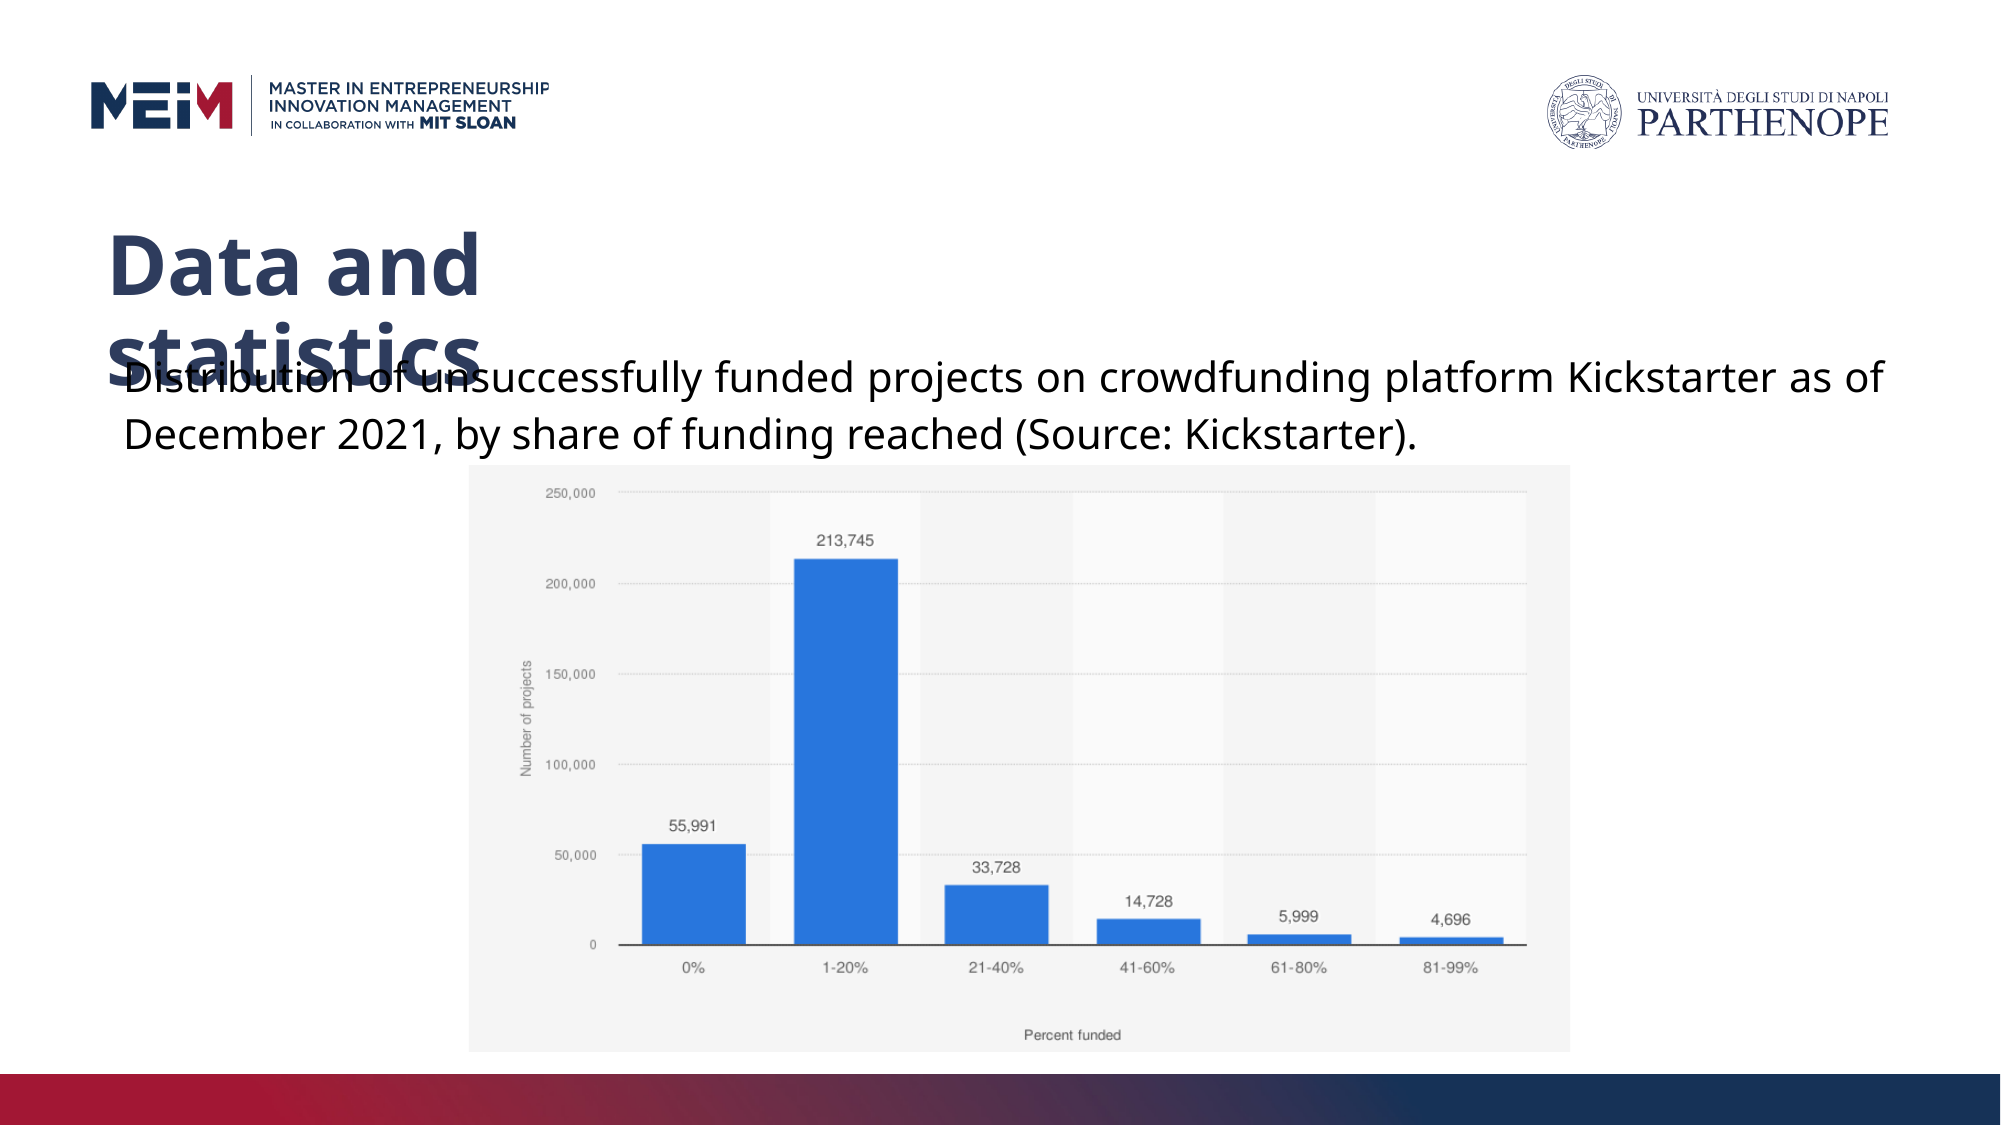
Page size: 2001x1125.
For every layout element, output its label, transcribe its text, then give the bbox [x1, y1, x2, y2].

list Distribution of unsuccessfully funded projects on crowdfunding platform Kickstarter as of December 2021, by share of funding reached (Source: Kickstarter). [108, 336, 1900, 404]
picture [468, 465, 1571, 1052]
title Data and statistics [91, 216, 897, 293]
picture [0, 1074, 2001, 1125]
